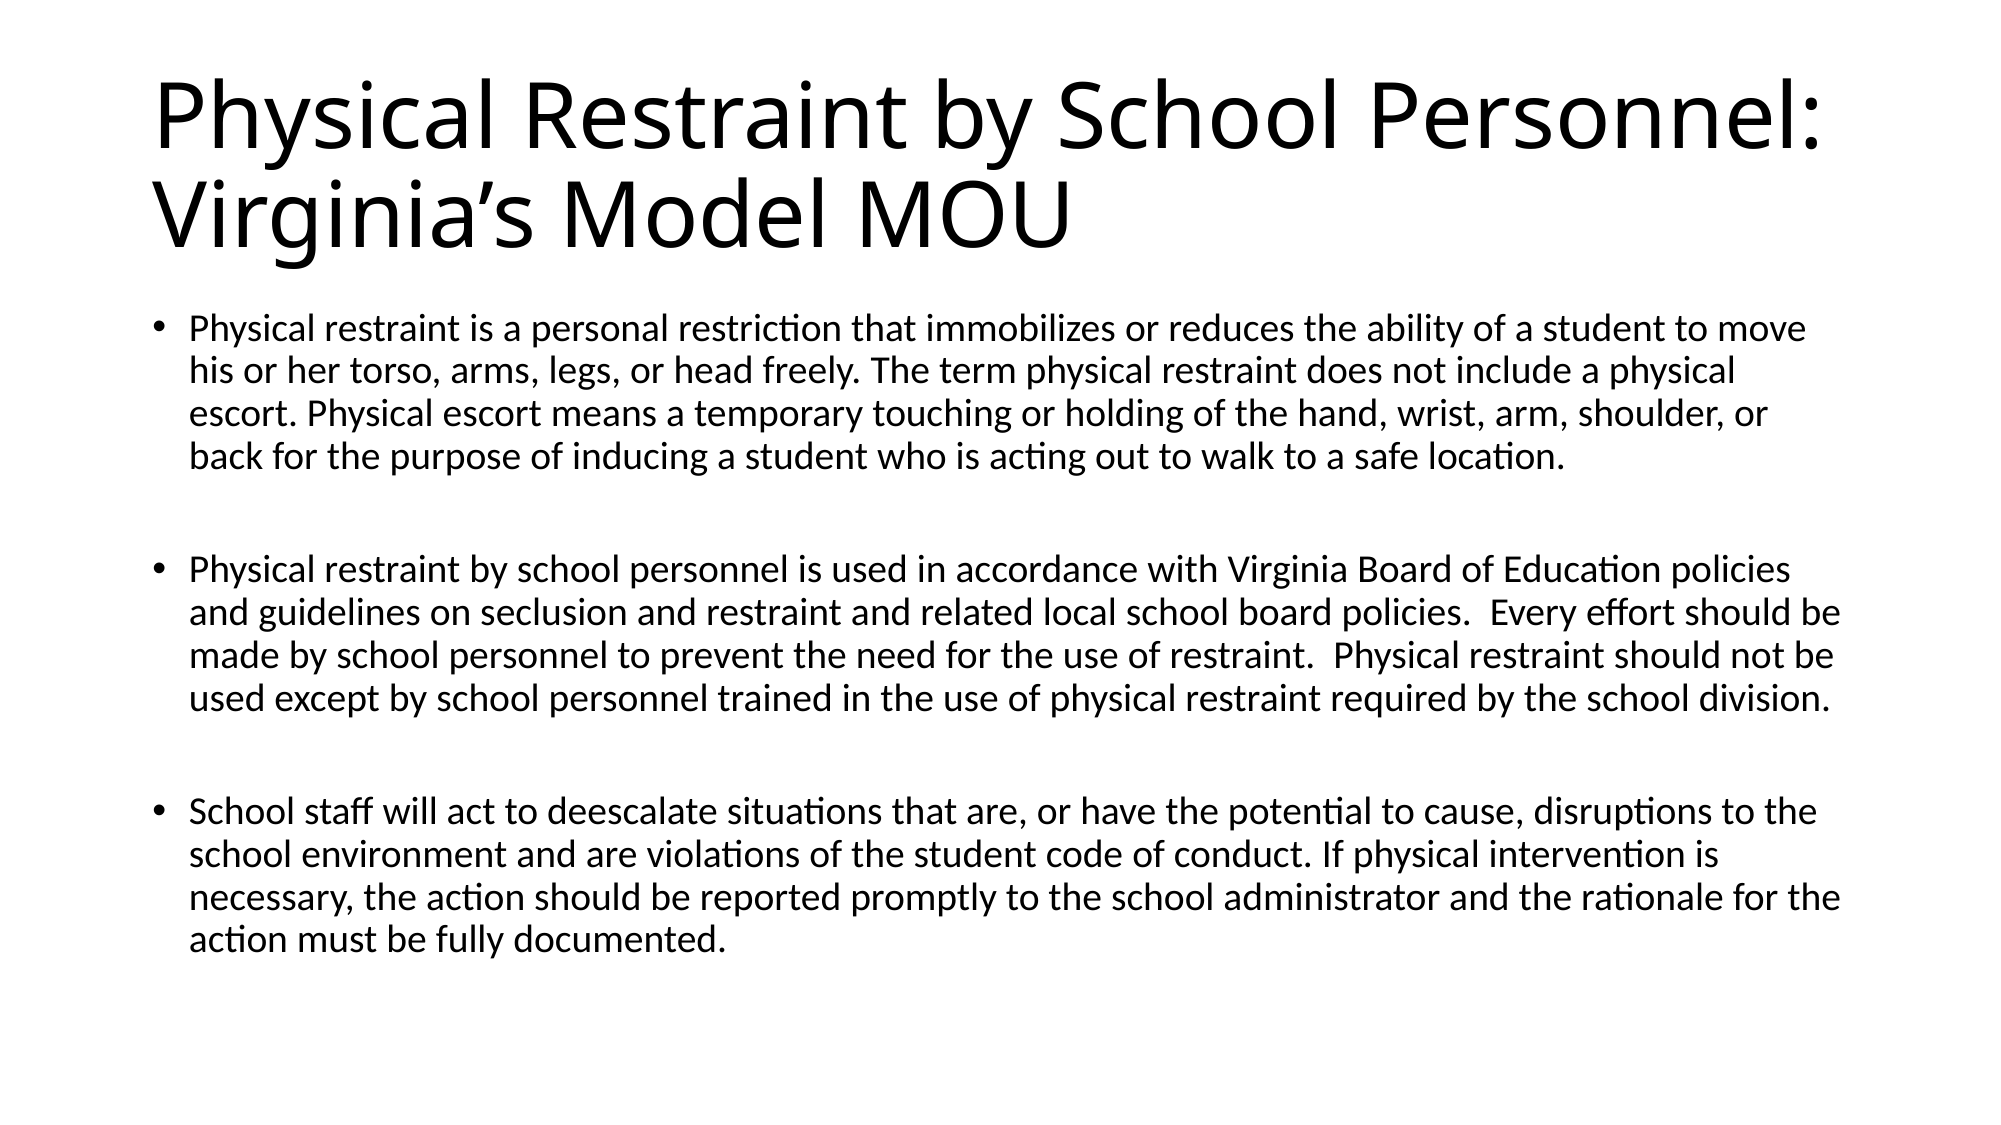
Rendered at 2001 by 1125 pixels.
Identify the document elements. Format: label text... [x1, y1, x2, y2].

list Physical restraint is a personal restriction that immobilizes or reduces the ability of a student to move his or her torso, arms, legs, or head freely. The term physical restraint does not include a physical escort. Physical escort means a temporary touching or holding of the hand, wrist, arm, shoulder, or back for the purpose of inducing a student who is acting out to walk to a safe location. Physical restraint by school personnel is used in accordance with Virginia Board of Education policies and guidelines on seclusion and restraint and related local school board policies. Every effort should be made by school personnel to prevent the need for the use of restraint. Physical restraint should not be used except by school personnel trained in the use of physical restraint required by the school division. School staff will act to deescalate situations that are, or have the potential to cause, disruptions to the school environment and are violations of the student code of conduct. If physical intervention is necessary, the action should be reported promptly to the school administrator and the rationale for the action must be fully documented. [137, 299, 1863, 1014]
title Physical Restraint by School Personnel: Virginia’s Model MOU [137, 59, 1863, 278]
